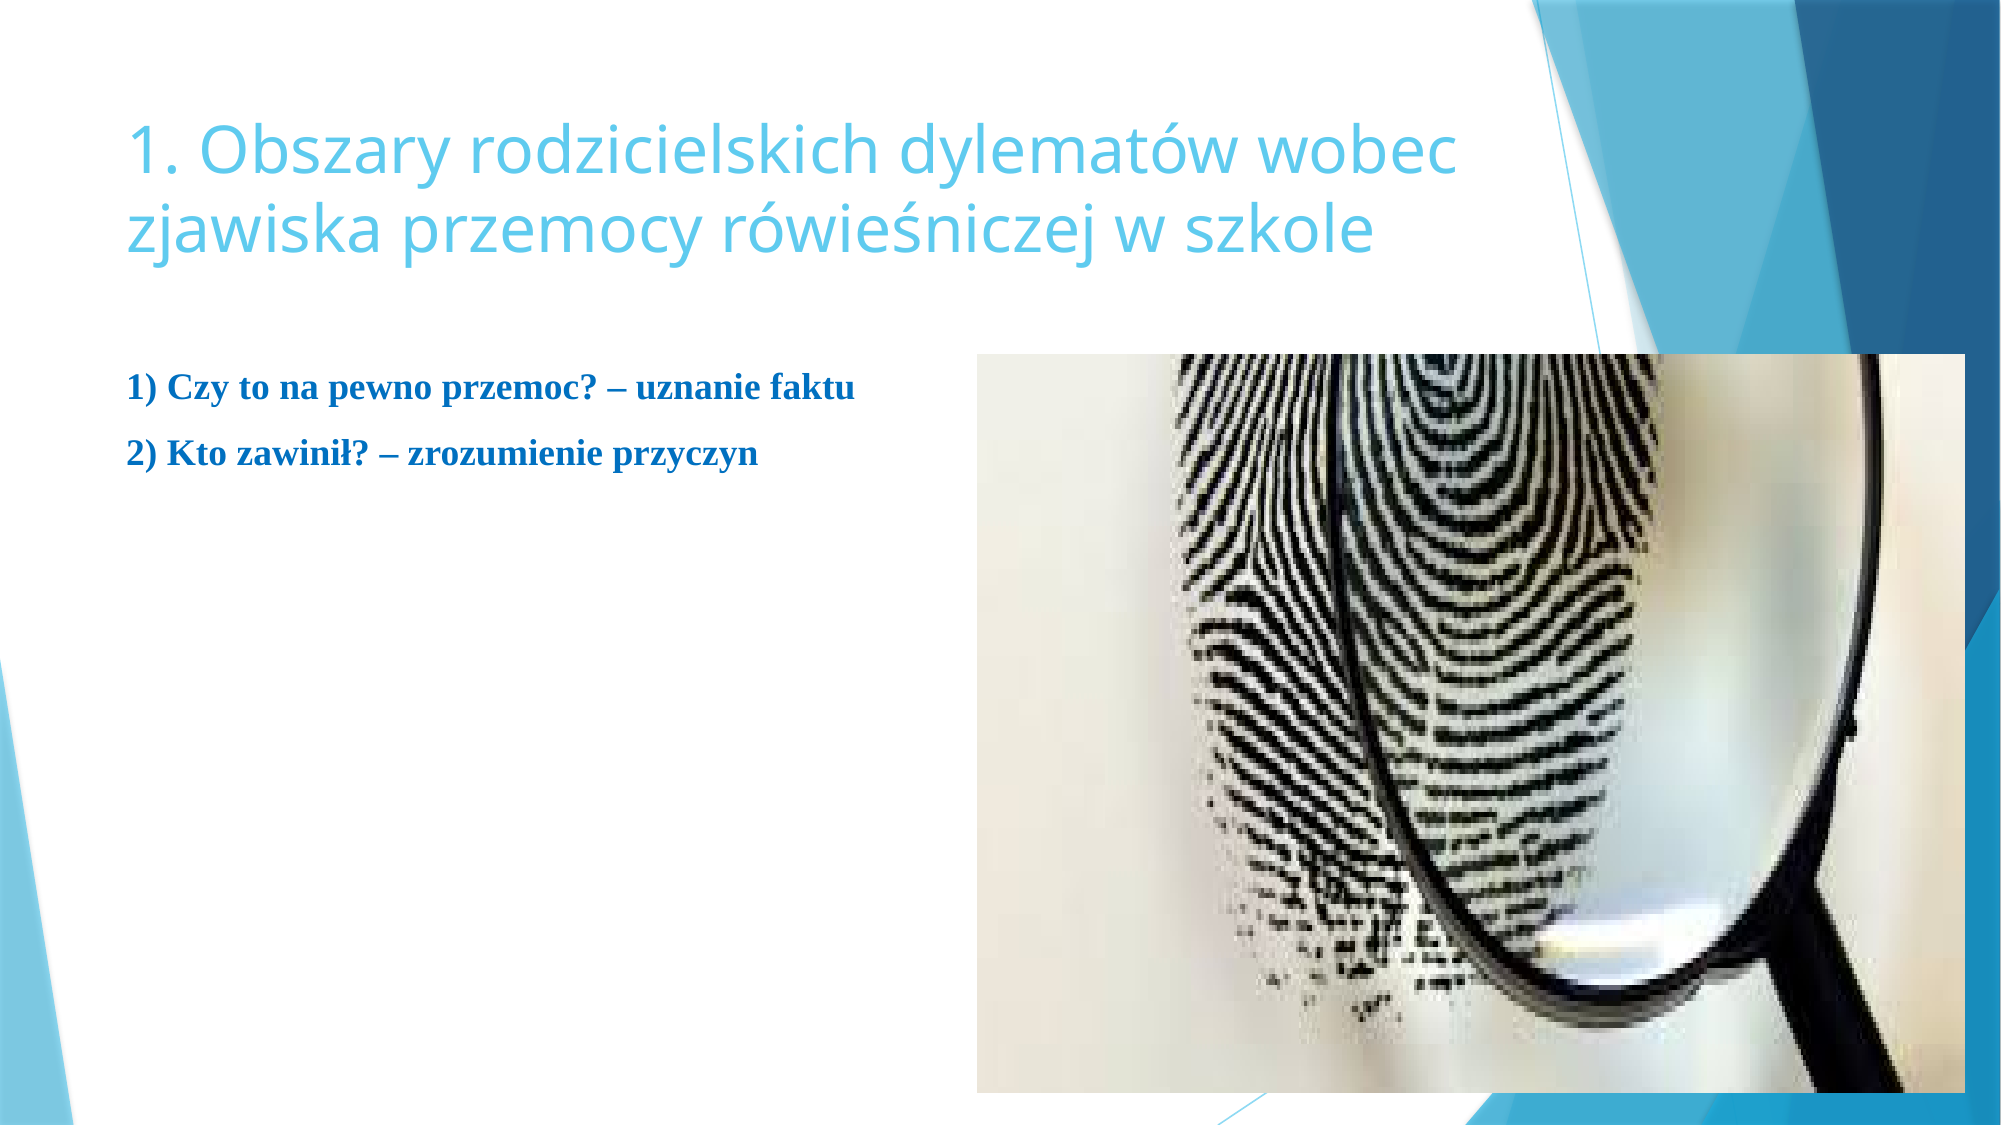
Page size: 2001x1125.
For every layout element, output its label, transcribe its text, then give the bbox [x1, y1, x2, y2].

list 1) Czy to na pewno przemoc? – uznanie faktu 2) Kto zawinił? – zrozumienie przyczyn [111, 354, 975, 992]
picture [976, 353, 1966, 1093]
title 1. Obszary rodzicielskich dylematów wobec zjawiska przemocy rówieśniczej w szkole [111, 99, 1522, 317]
